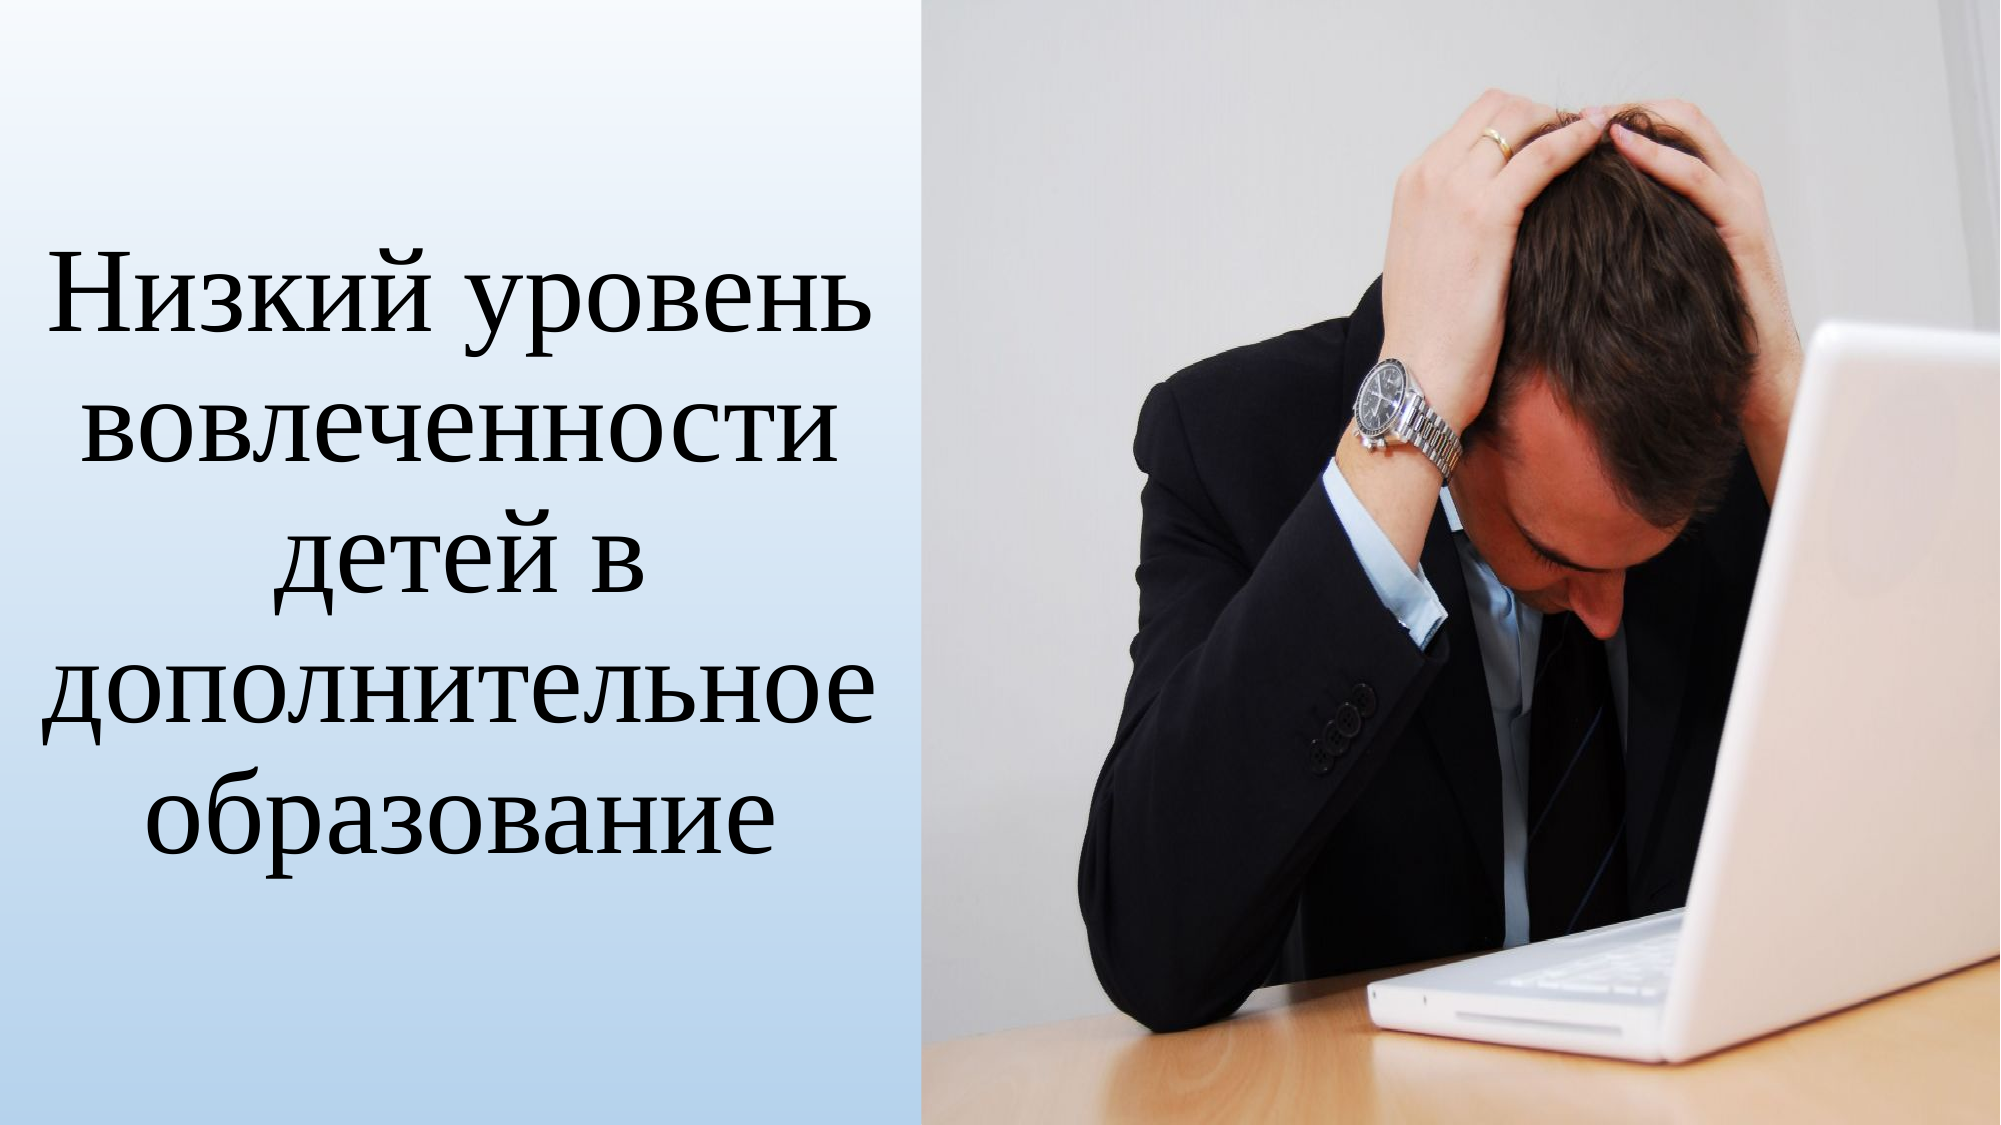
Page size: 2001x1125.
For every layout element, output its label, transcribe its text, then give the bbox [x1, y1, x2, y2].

list Низкий уровень вовлеченности детей в дополнительное образование [0, 0, 921, 1125]
picture [921, 0, 2000, 1125]
